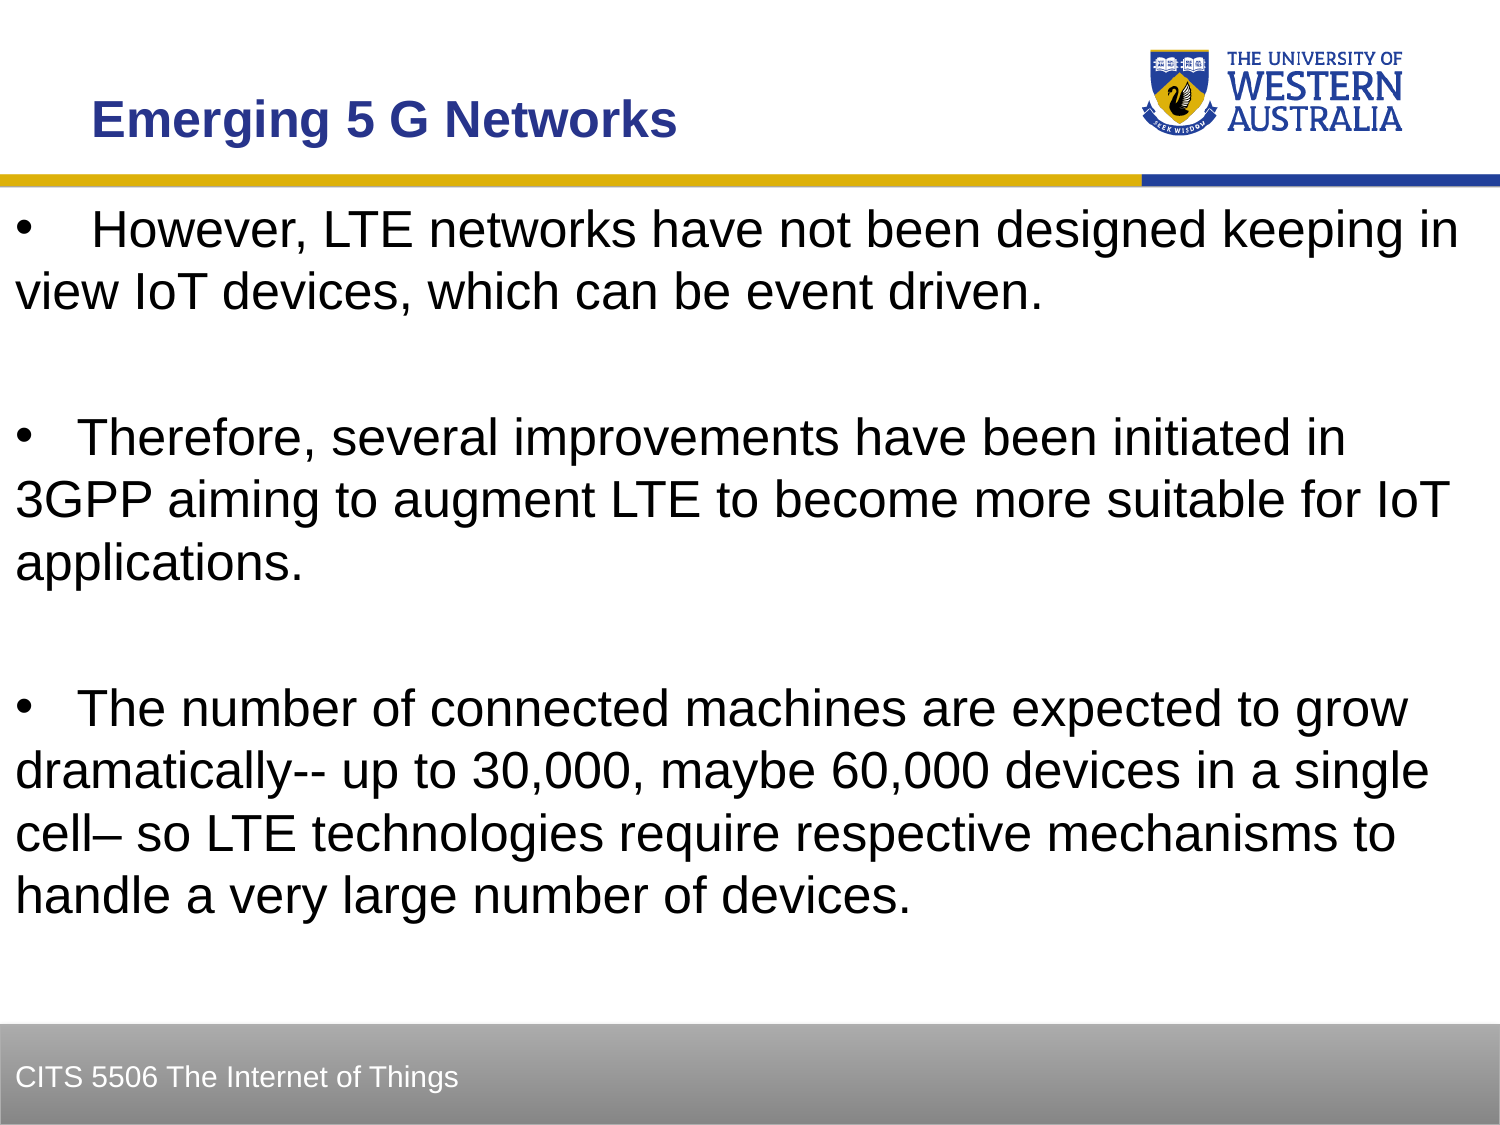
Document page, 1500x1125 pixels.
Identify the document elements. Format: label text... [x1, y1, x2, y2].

footer [62, 1037, 938, 1125]
list Emerging 5 G Networks [76, 78, 1069, 173]
slide_number 33 [1100, 1025, 1450, 1125]
picture [0, 0, 1500, 187]
list However, LTE networks have not been designed keeping in view IoT devices, which can be event driven. Therefore, several improvements have been initiated in 3GPP aiming to augment LTE to become more suitable for IoT applications. The number of connected machines are expected to grow dramatically-- up to 30,000, maybe 60,000 devices in a single cell– so LTE technologies require respective mechanisms to handle a very large number of devices. [0, 187, 1500, 1013]
